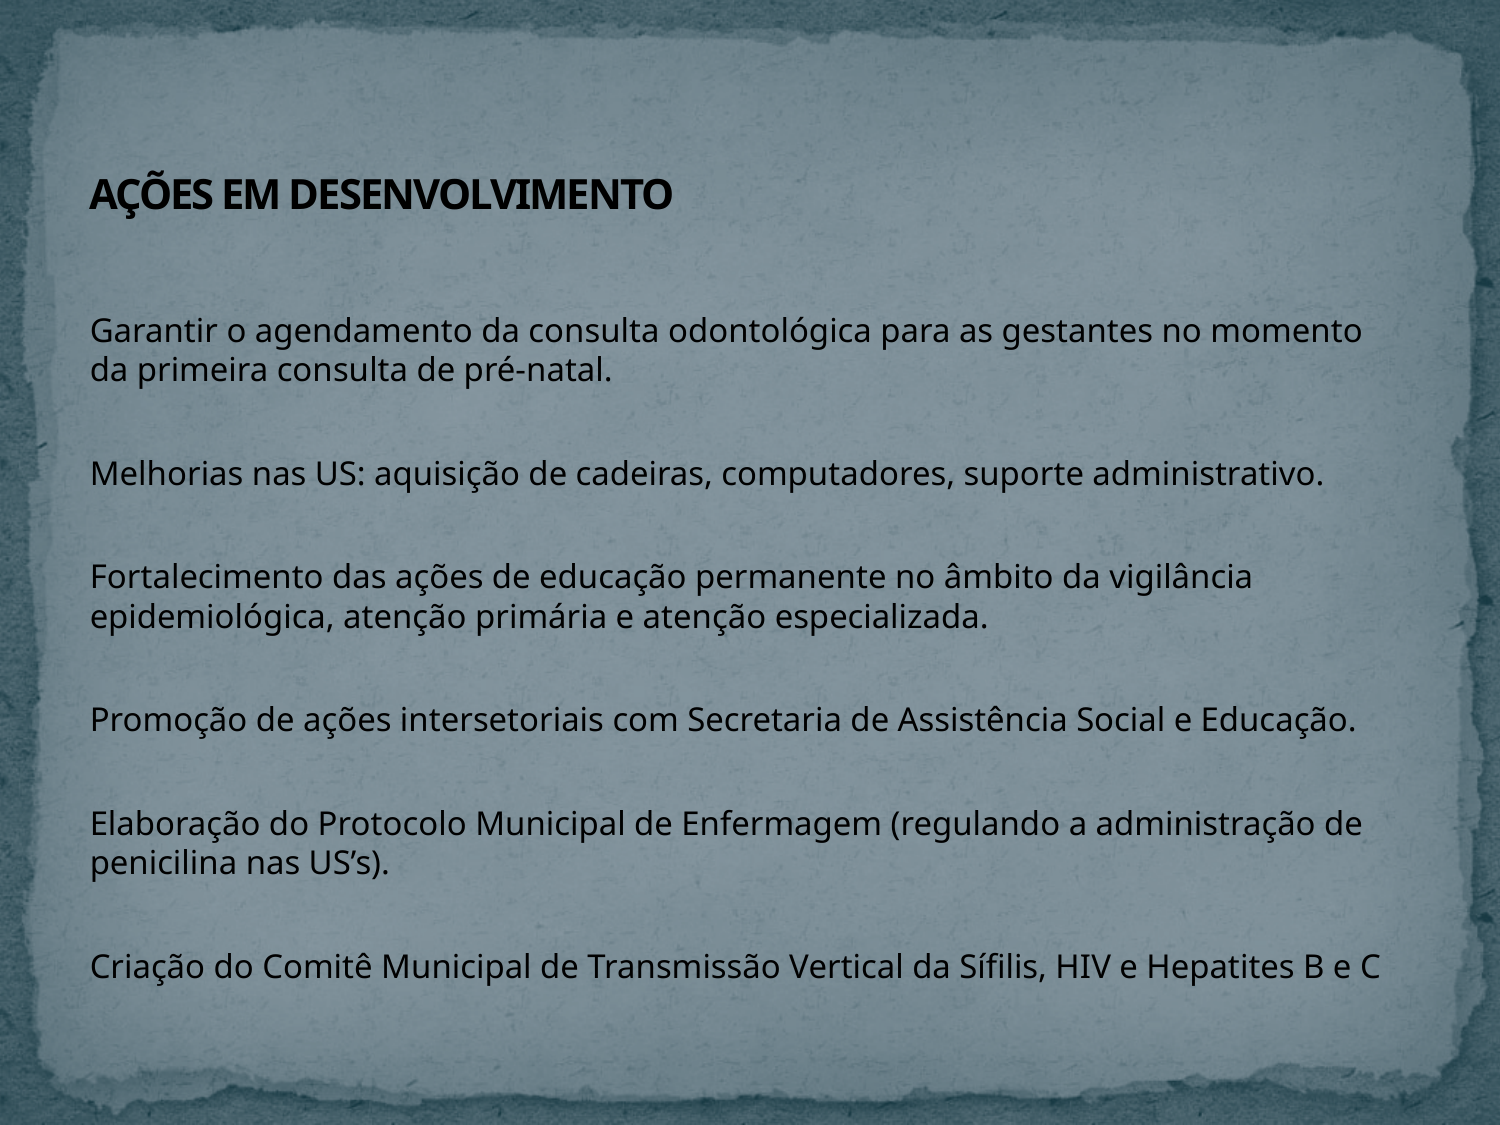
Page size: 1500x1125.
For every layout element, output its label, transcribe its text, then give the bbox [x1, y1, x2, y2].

list Garantir o agendamento da consulta odontológica para as gestantes no momento da primeira consulta de pré-natal. Melhorias nas US: aquisição de cadeiras, computadores, suporte administrativo. Fortalecimento das ações de educação permanente no âmbito da vigilância epidemiológica, atenção primária e atenção especializada. Promoção de ações intersetoriais com Secretaria de Assistência Social e Educação. Elaboração do Protocolo Municipal de Enfermagem (regulando a administração de penicilina nas US’s). Criação do Comitê Municipal de Transmissão Vertical da Sífilis, HIV e Hepatites B e C [75, 249, 1425, 1000]
title AÇÕES EM DESENVOLVIMENTO [74, 24, 1425, 225]
